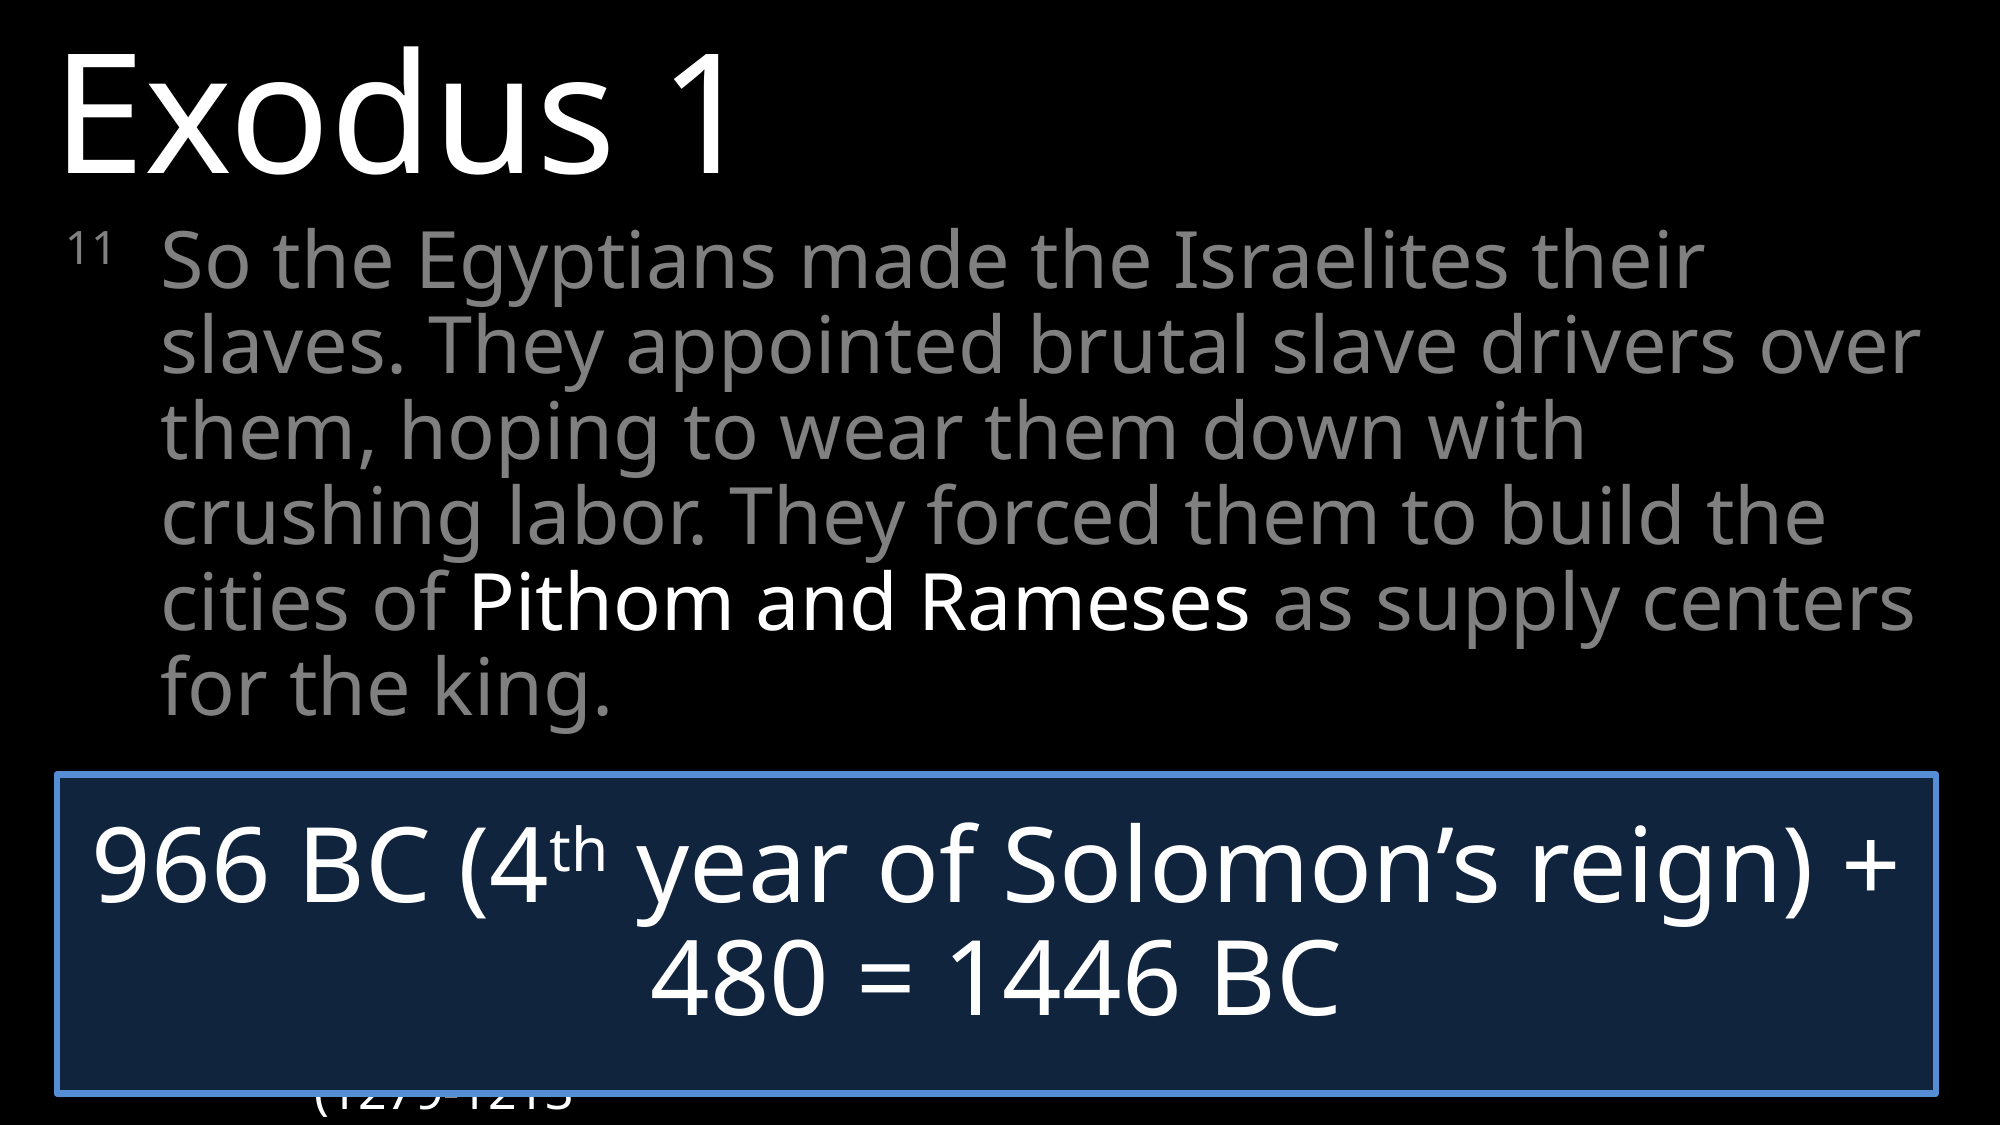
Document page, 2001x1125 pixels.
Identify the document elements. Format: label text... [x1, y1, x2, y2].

text_box Exodus 1 [37, 0, 1838, 215]
text_box 11 So the Egyptians made the Israelites their slaves. They appointed brutal slave drivers over them, hoping to wear them down with crushing labor. They forced them to build the cities of Pithom and Rameses as supply centers for the king. [49, 212, 1943, 741]
text_box 966 BC (4th year of Solomon’s reign) + 480 = 1446 BC [63, 805, 1931, 1046]
text_box Ramses II (1279-1213 BC) [254, 1094, 632, 1125]
text_box [56, 774, 1936, 1094]
